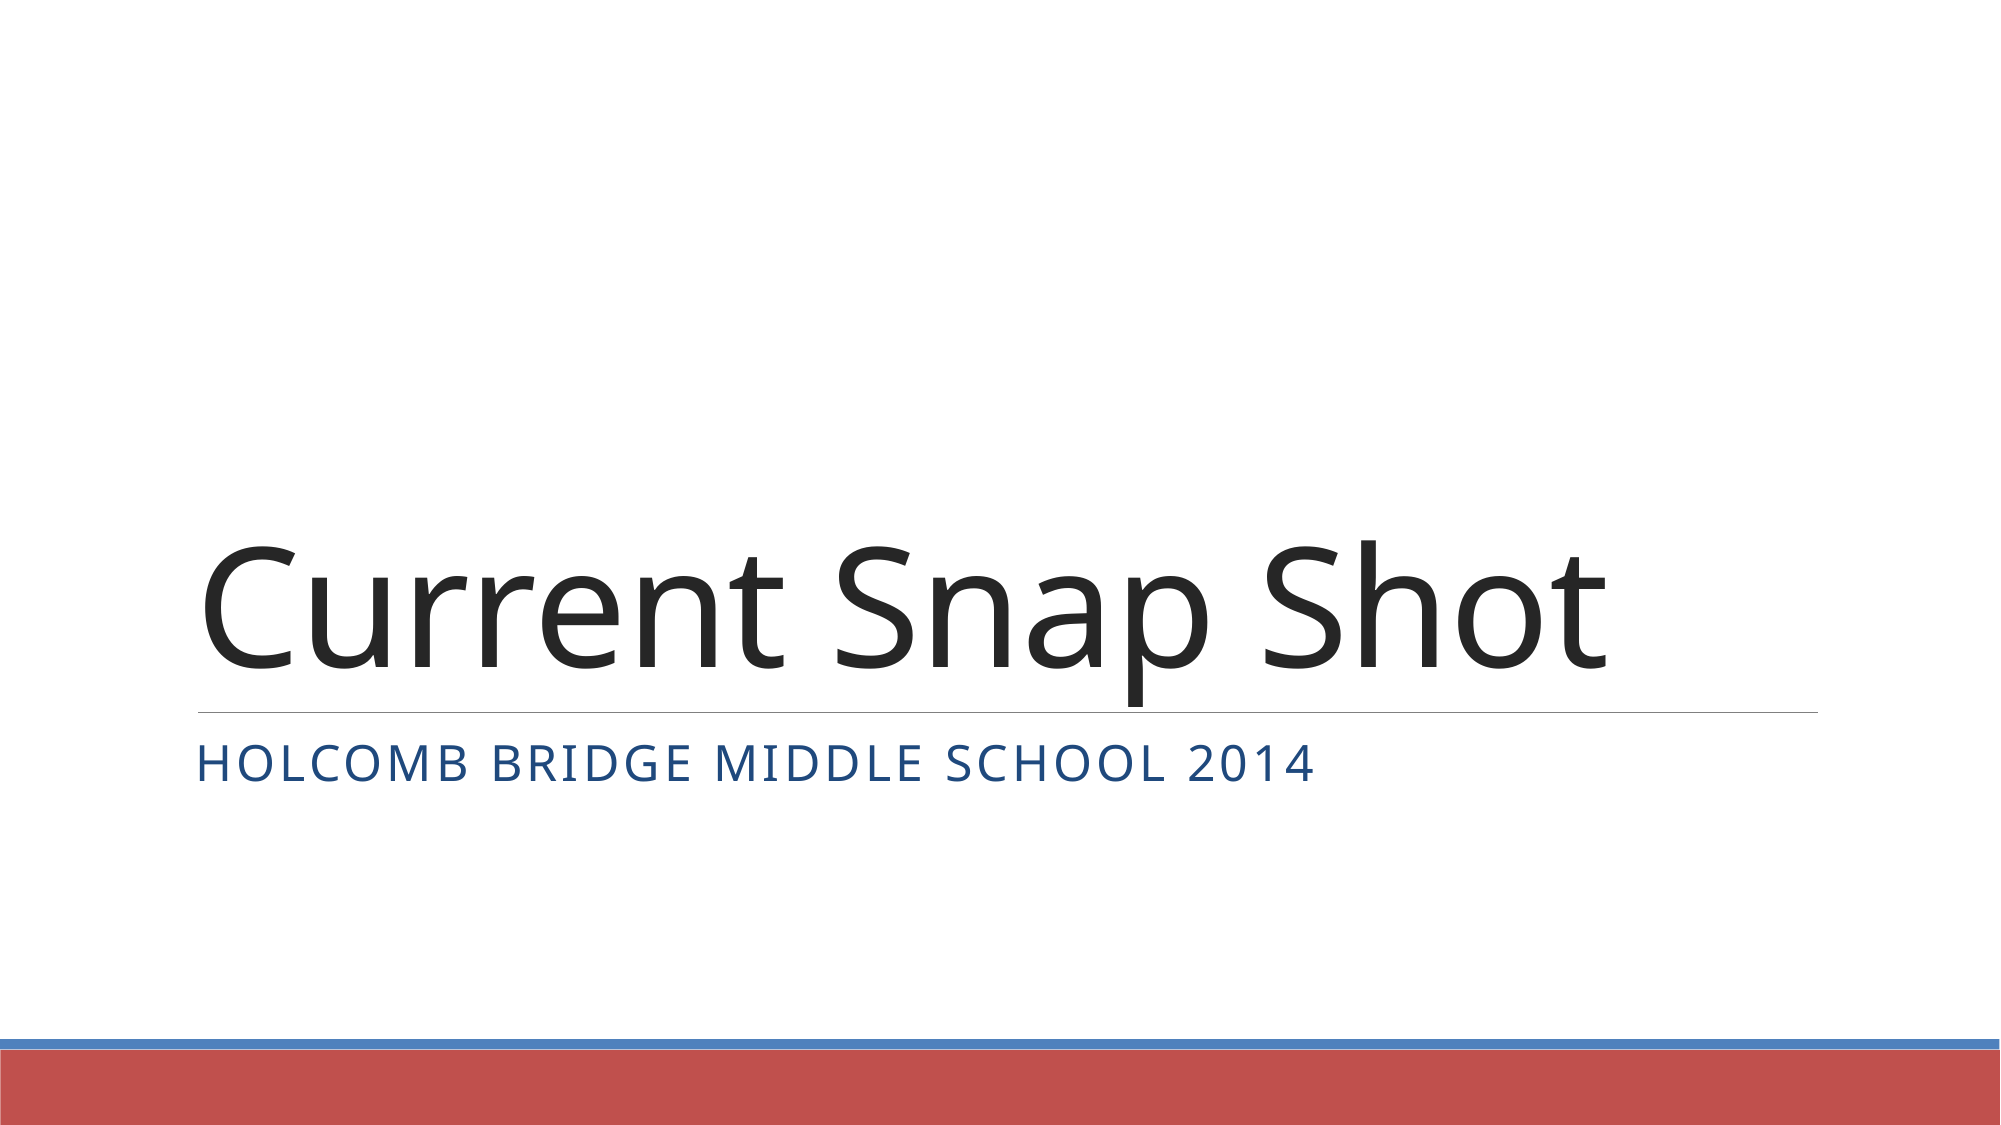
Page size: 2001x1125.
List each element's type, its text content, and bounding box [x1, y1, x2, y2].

title Current Snap Shot [180, 124, 1830, 710]
subtitle Holcomb bridge Middle School 2014 [180, 730, 1831, 919]
